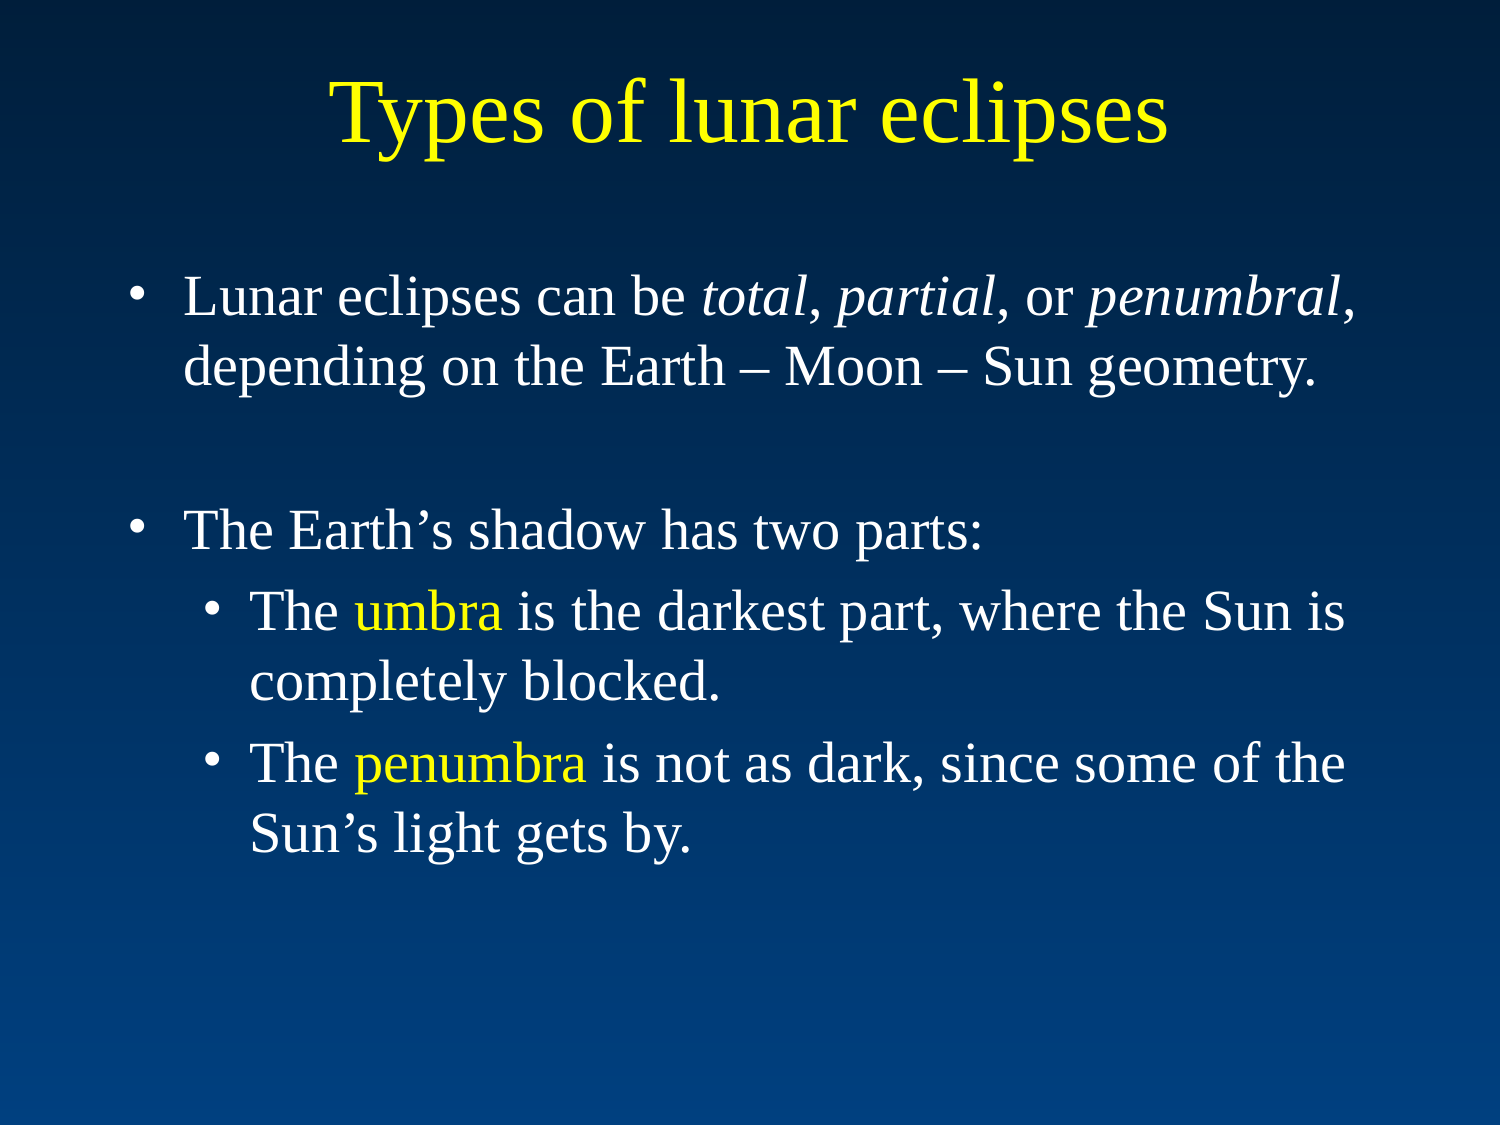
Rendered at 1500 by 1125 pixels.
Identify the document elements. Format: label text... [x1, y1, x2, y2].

title Types of lunar eclipses [112, 12, 1388, 201]
list Lunar eclipses can be total, partial, or penumbral, depending on the Earth – Moon – Sun geometry. The Earth’s shadow has two parts: The umbra is the darkest part, where the Sun is completely blocked. The penumbra is not as dark, since some of the Sun’s light gets by. [112, 249, 1451, 938]
